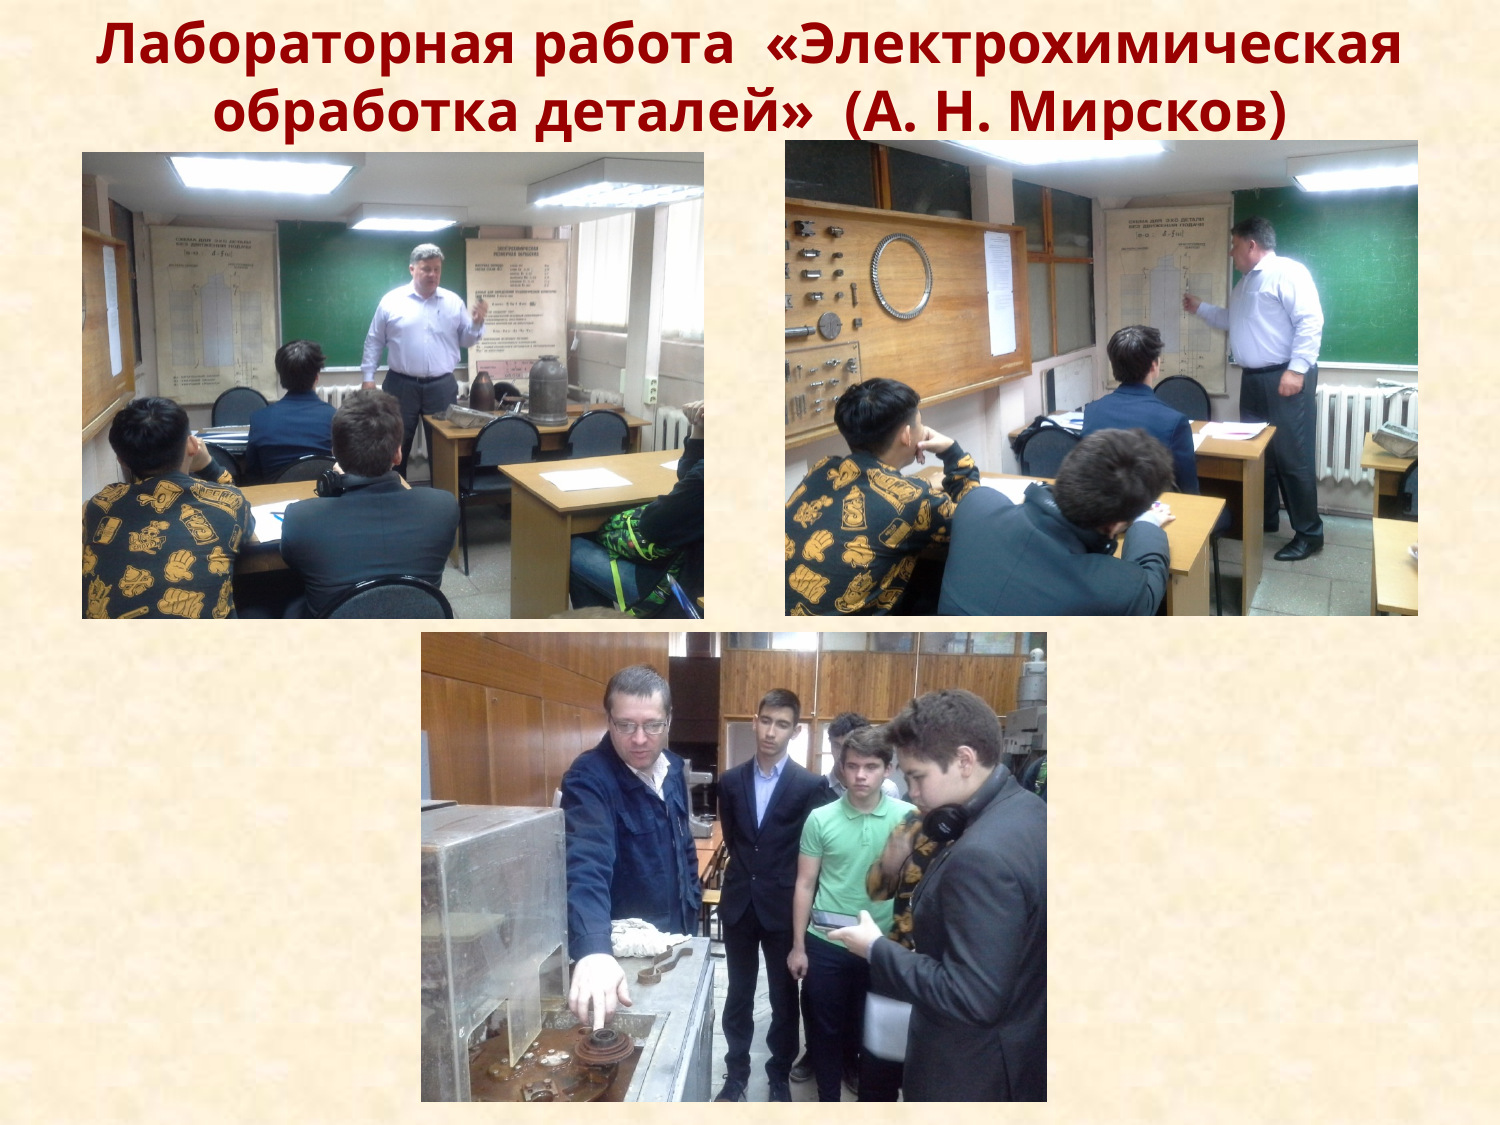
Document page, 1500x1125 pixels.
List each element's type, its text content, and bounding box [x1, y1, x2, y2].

picture [0, 140, 1500, 1125]
text_box Лабораторная работа «Электрохимическая обработка деталей» (А. Н. Мирсков) [0, 0, 1500, 150]
